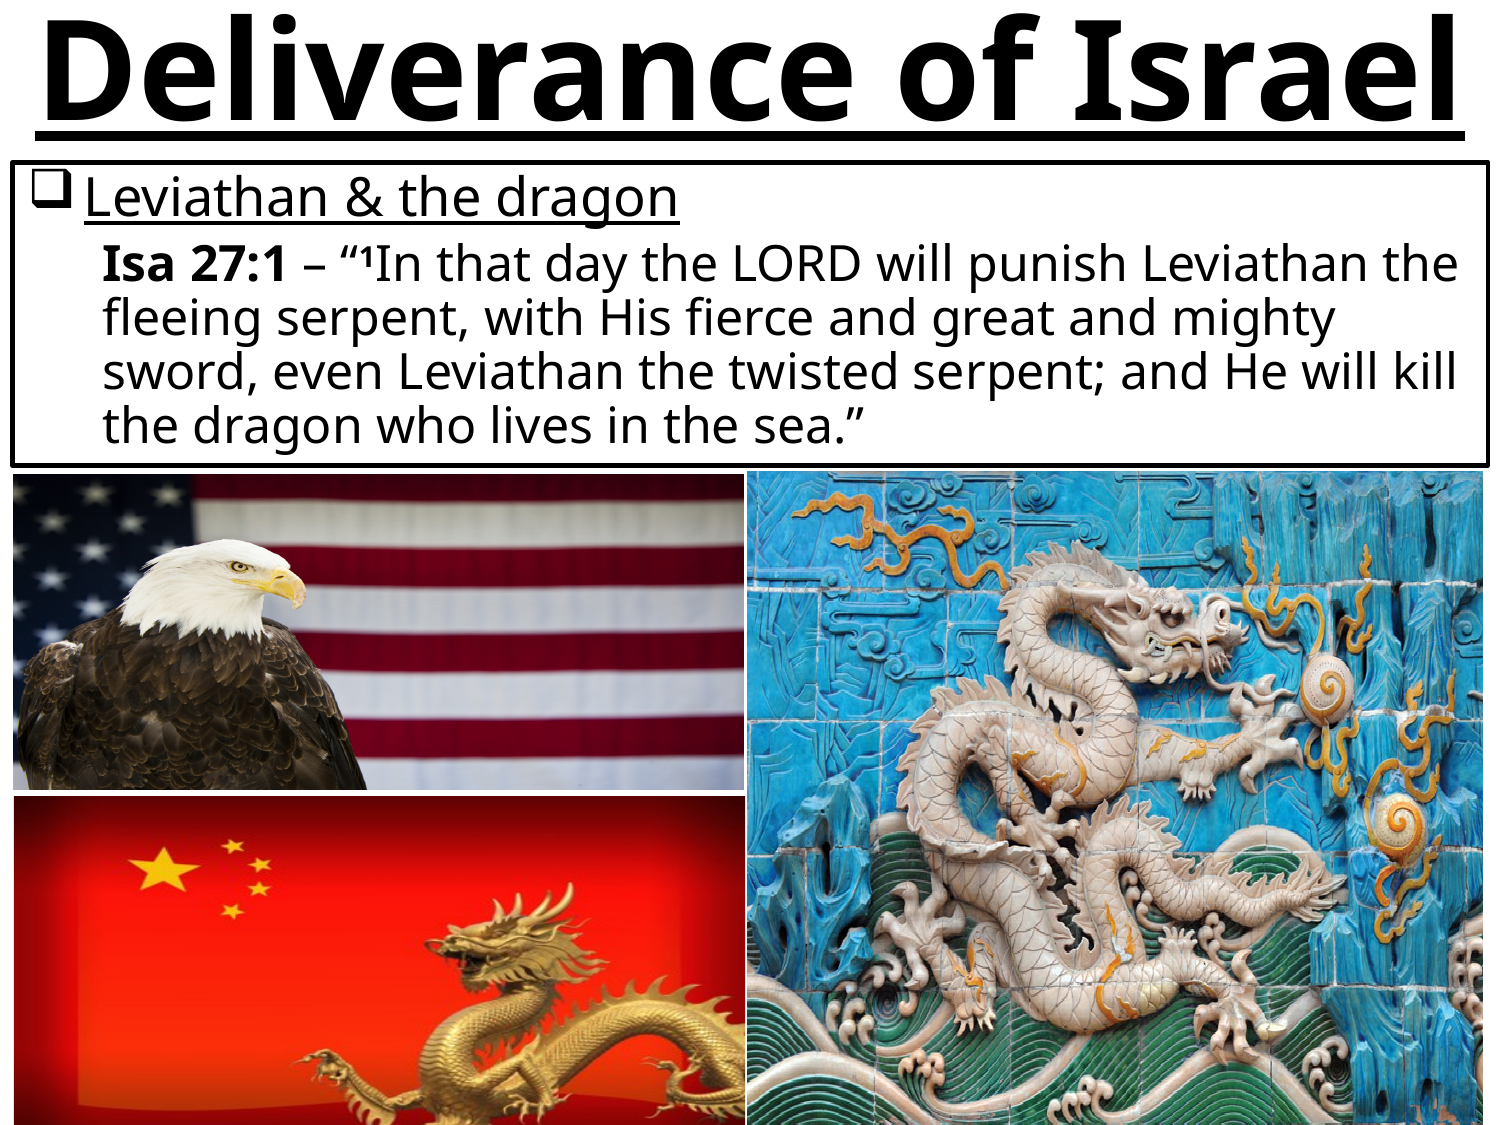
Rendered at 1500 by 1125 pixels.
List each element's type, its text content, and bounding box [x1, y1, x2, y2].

text_box Deliverance of Israel [0, 0, 1500, 158]
picture [747, 471, 1483, 1125]
picture [13, 795, 746, 1125]
picture [13, 474, 744, 790]
text_box Leviathan & the dragon Isa 27:1 – “1In that day the Lord will punish Leviathan the fleeing serpent, with His fierce and great and mighty sword, even Leviathan the twisted serpent; and He will kill the dragon who lives in the sea.” [12, 162, 1488, 466]
